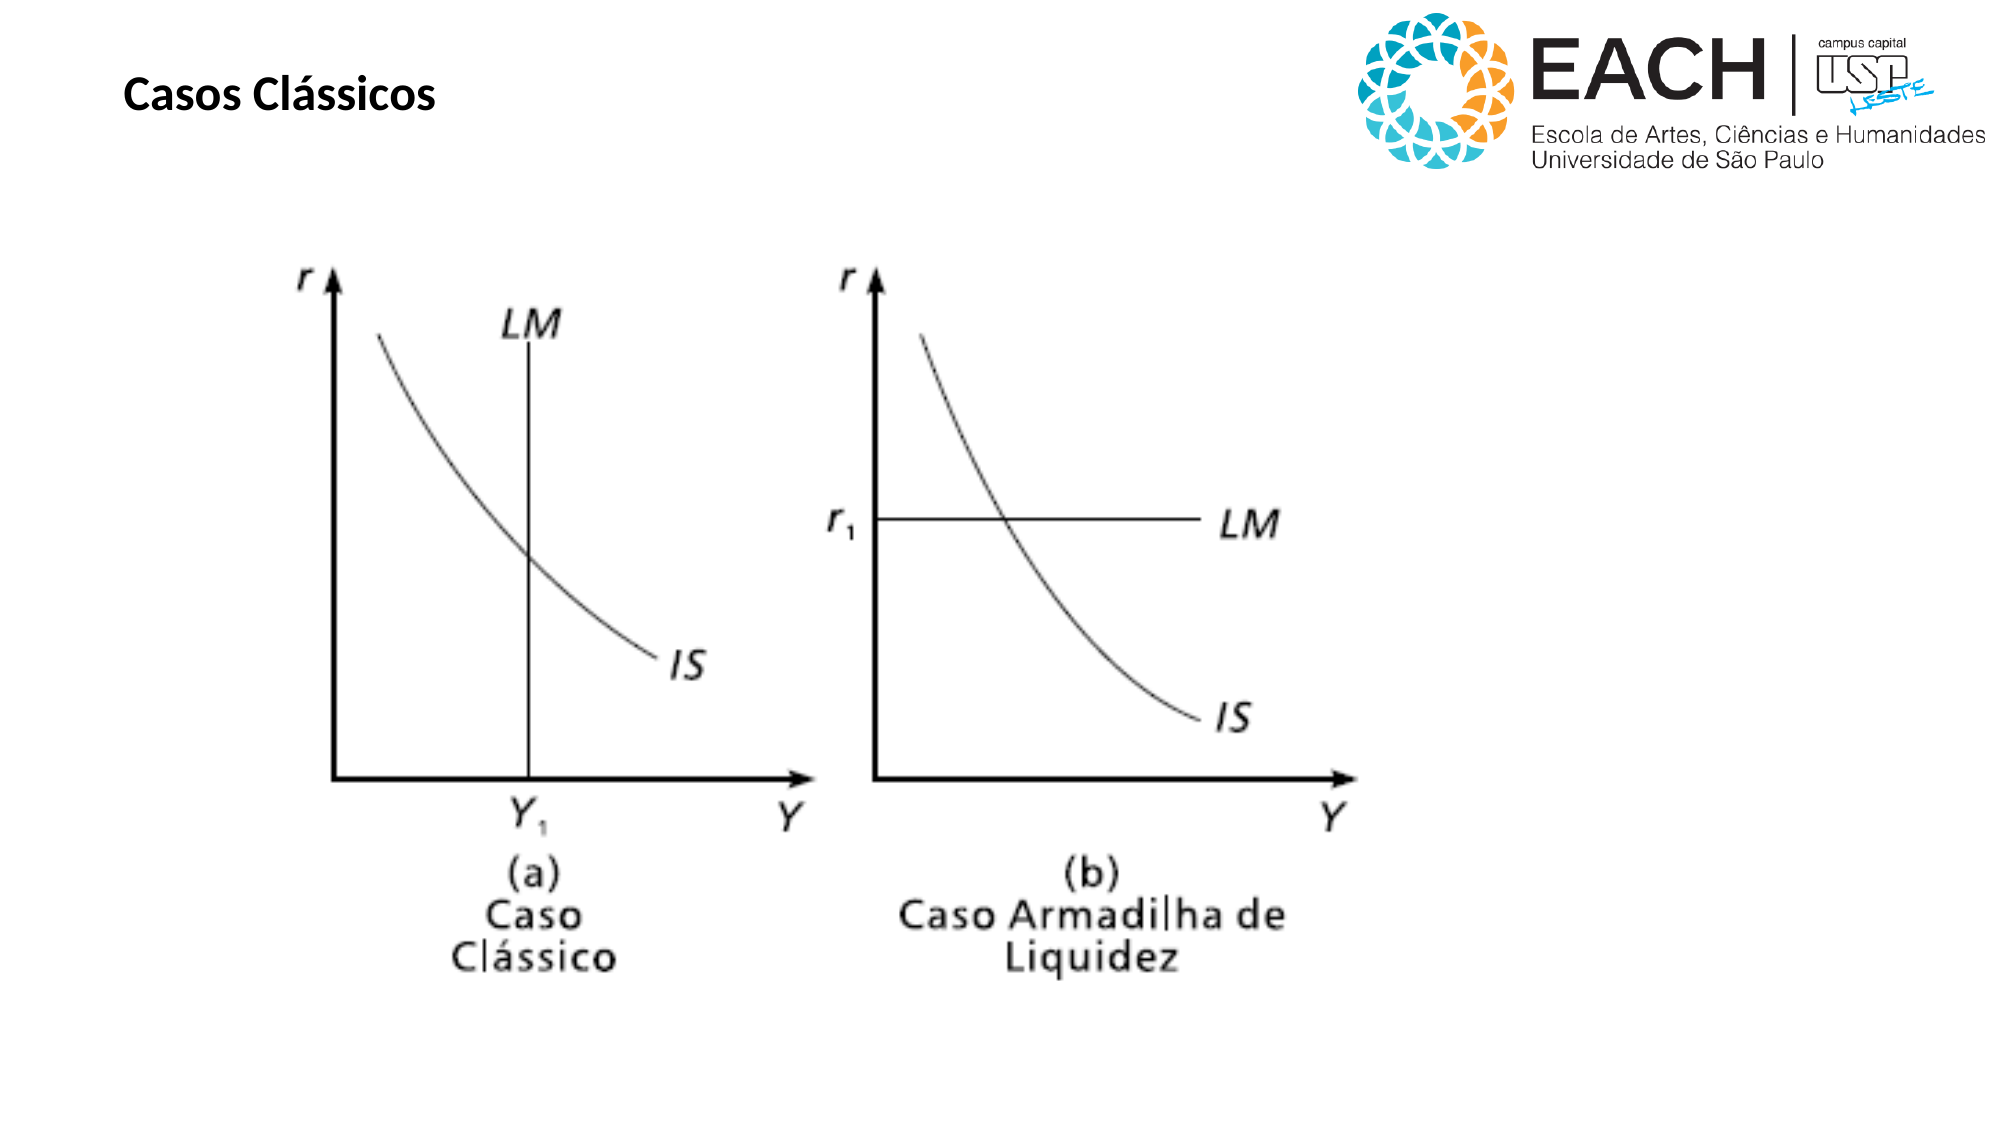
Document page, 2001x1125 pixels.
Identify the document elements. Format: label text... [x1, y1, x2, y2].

text_box Casos Clássicos [108, 53, 452, 128]
picture [1358, 12, 1986, 170]
picture [263, 224, 1359, 1011]
